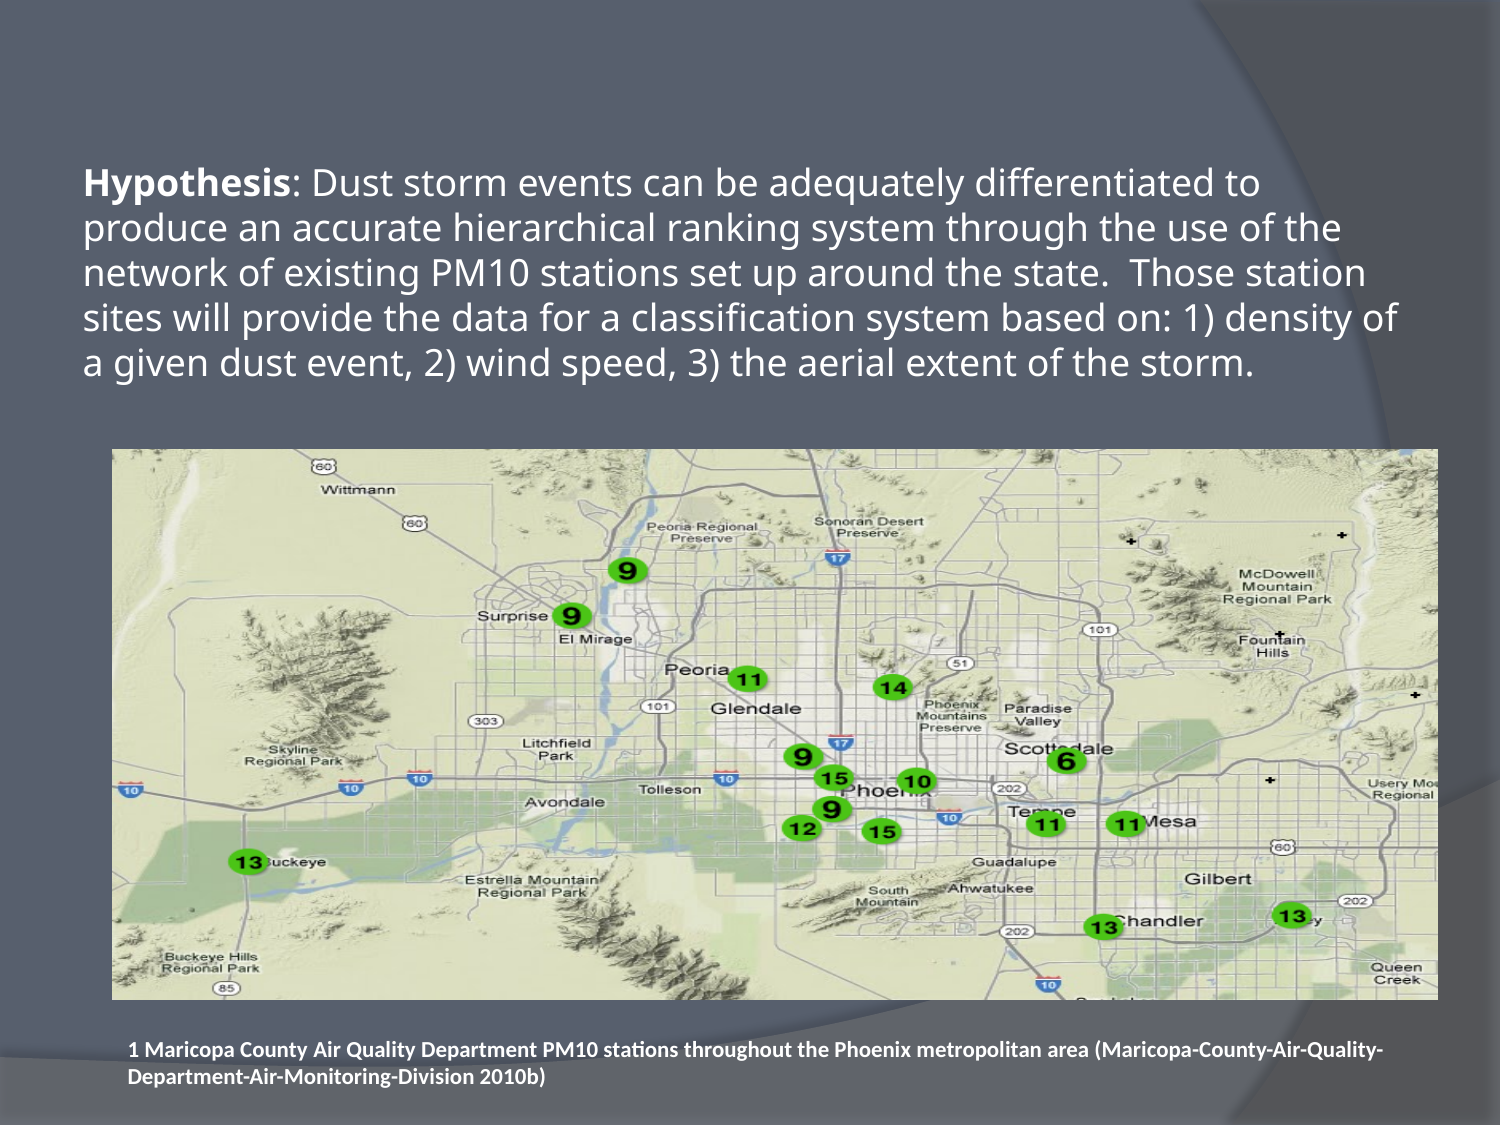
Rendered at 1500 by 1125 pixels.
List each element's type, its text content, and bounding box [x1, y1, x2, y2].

picture [112, 449, 1438, 1001]
title Hypothesis: Dust storm events can be adequately differentiated to produce an accurate hierarchical ranking system through the use of the network of existing PM10 stations set up around the state. Those station sites will provide the data for a classification system based on: 1) density of a given dust event, 2) wind speed, 3) the aerial extent of the storm. [75, 149, 1425, 438]
text_box 1 Maricopa County Air Quality Department PM10 stations throughout the Phoenix metropolitan area (Maricopa-County-Air-Quality-Department-Air-Monitoring-Division 2010b) [112, 1026, 1438, 1097]
